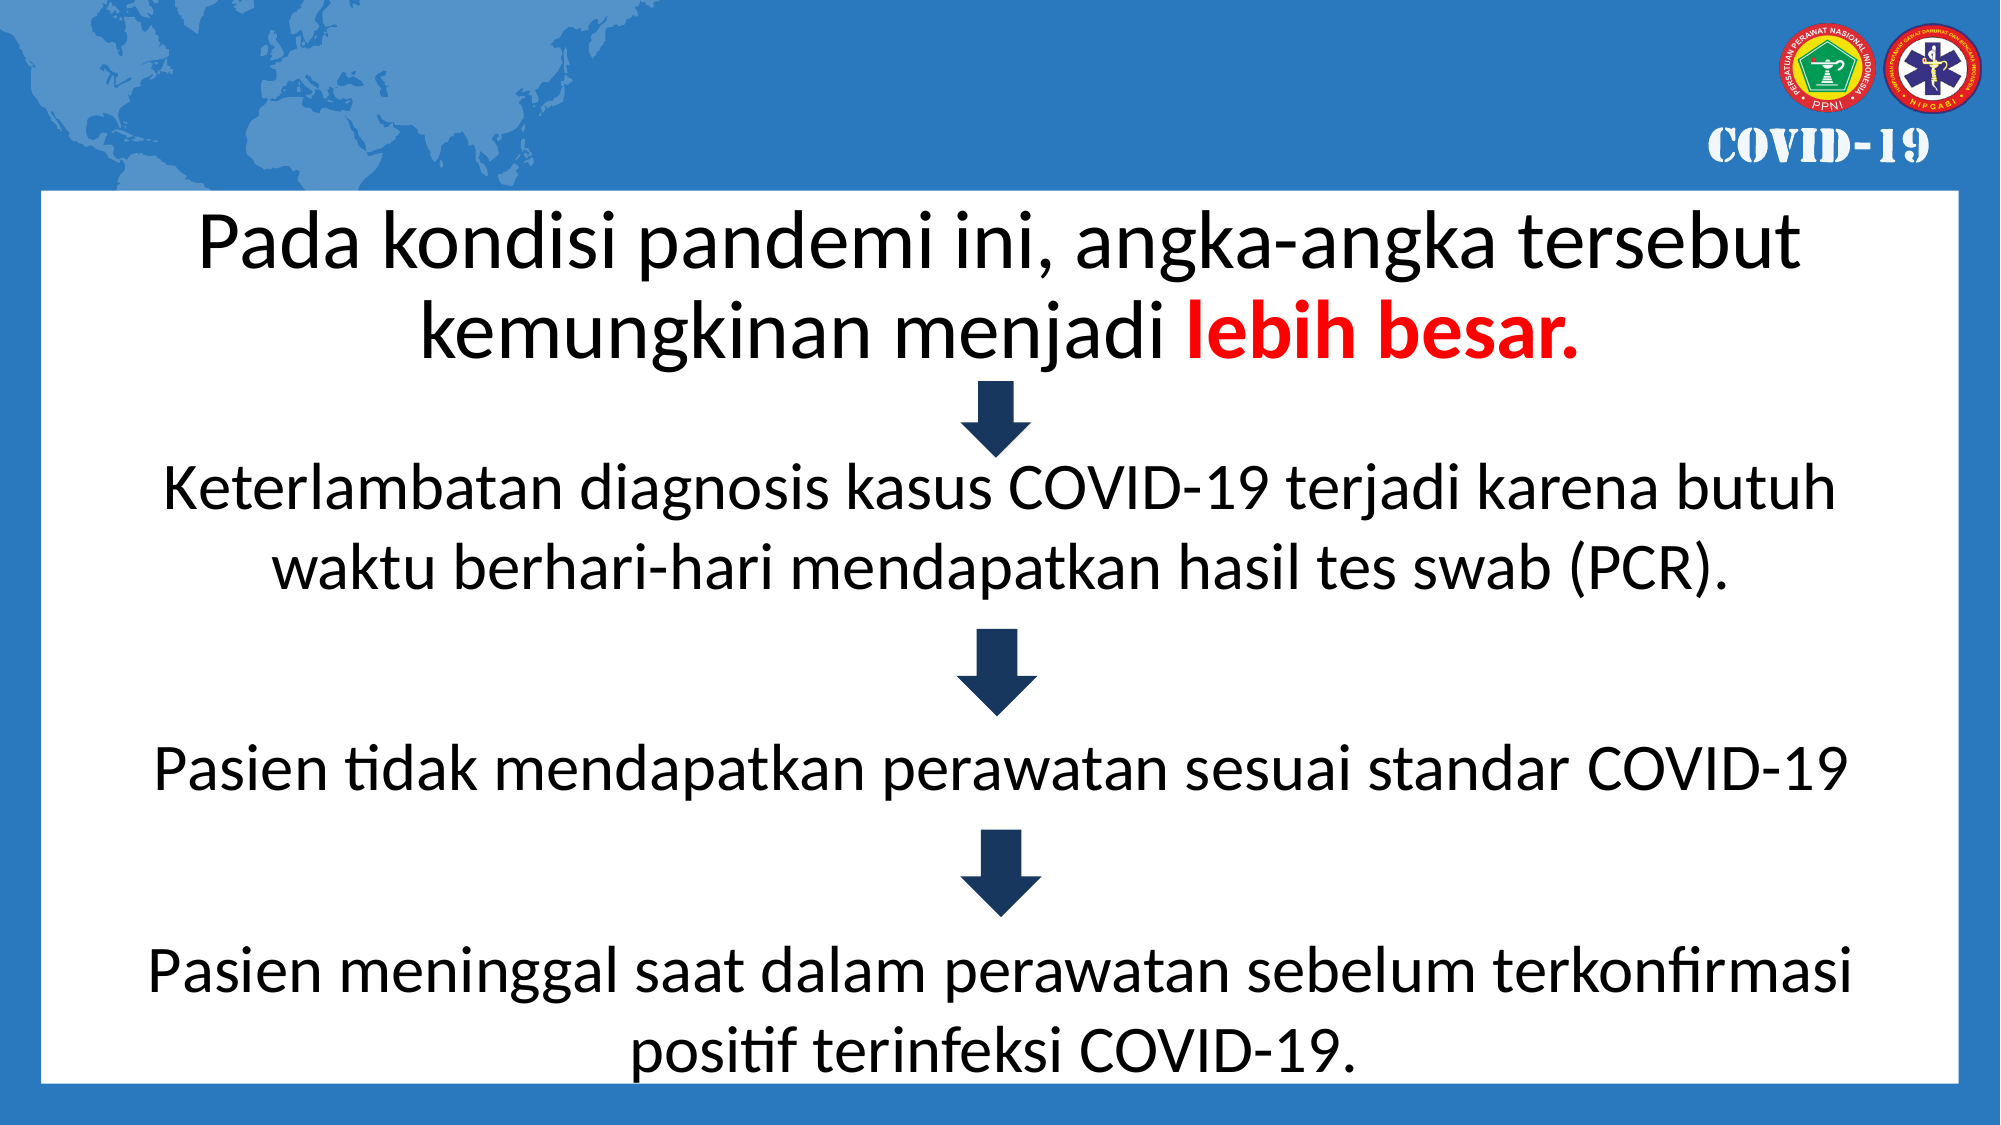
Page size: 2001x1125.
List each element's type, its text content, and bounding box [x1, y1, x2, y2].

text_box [1778, 22, 1982, 114]
text_box [957, 380, 1034, 460]
text_box [953, 627, 1041, 718]
list Pada kondisi pandemi ini, angka-angka tersebut kemungkinan menjadi lebih besar. Keterlambatan diagnosis kasus COVID-19 terjadi karena butuh waktu berhari-hari mendapatkan hasil tes swab (PCR). Pasien tidak mendapatkan perawatan sesuai standar COVID-19 Pasien meninggal saat dalam perawatan sebelum terkonfirmasi positif terinfeksi COVID-19. [125, 478, 1878, 897]
text_box [957, 828, 1045, 919]
